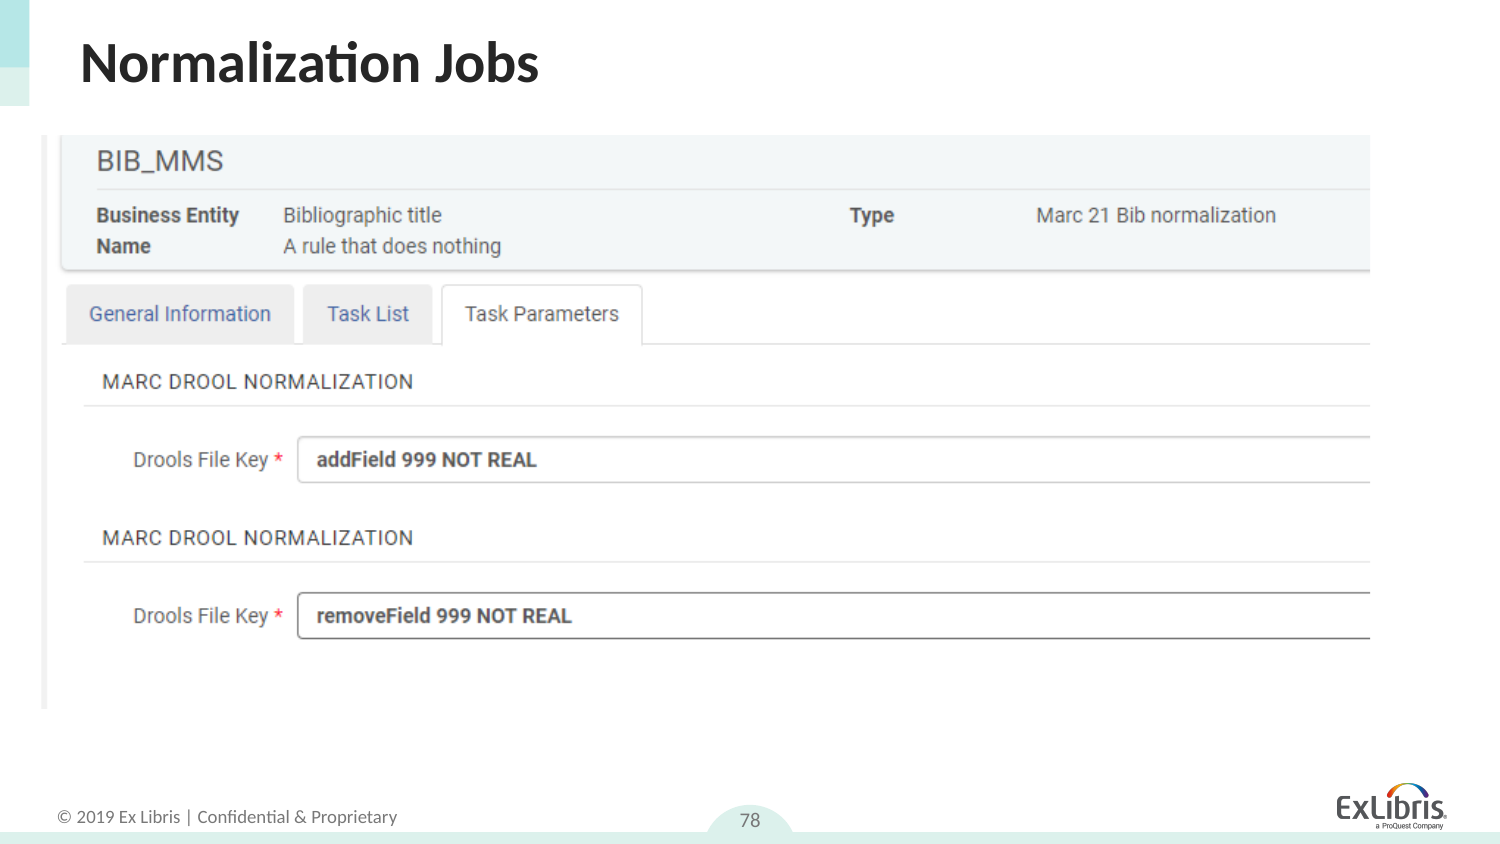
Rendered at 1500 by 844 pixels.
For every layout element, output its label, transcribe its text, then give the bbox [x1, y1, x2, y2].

picture [1337, 783, 1447, 830]
picture [41, 135, 1371, 709]
slide_number 78 [705, 789, 795, 844]
title Normalization Jobs [64, 11, 1447, 107]
